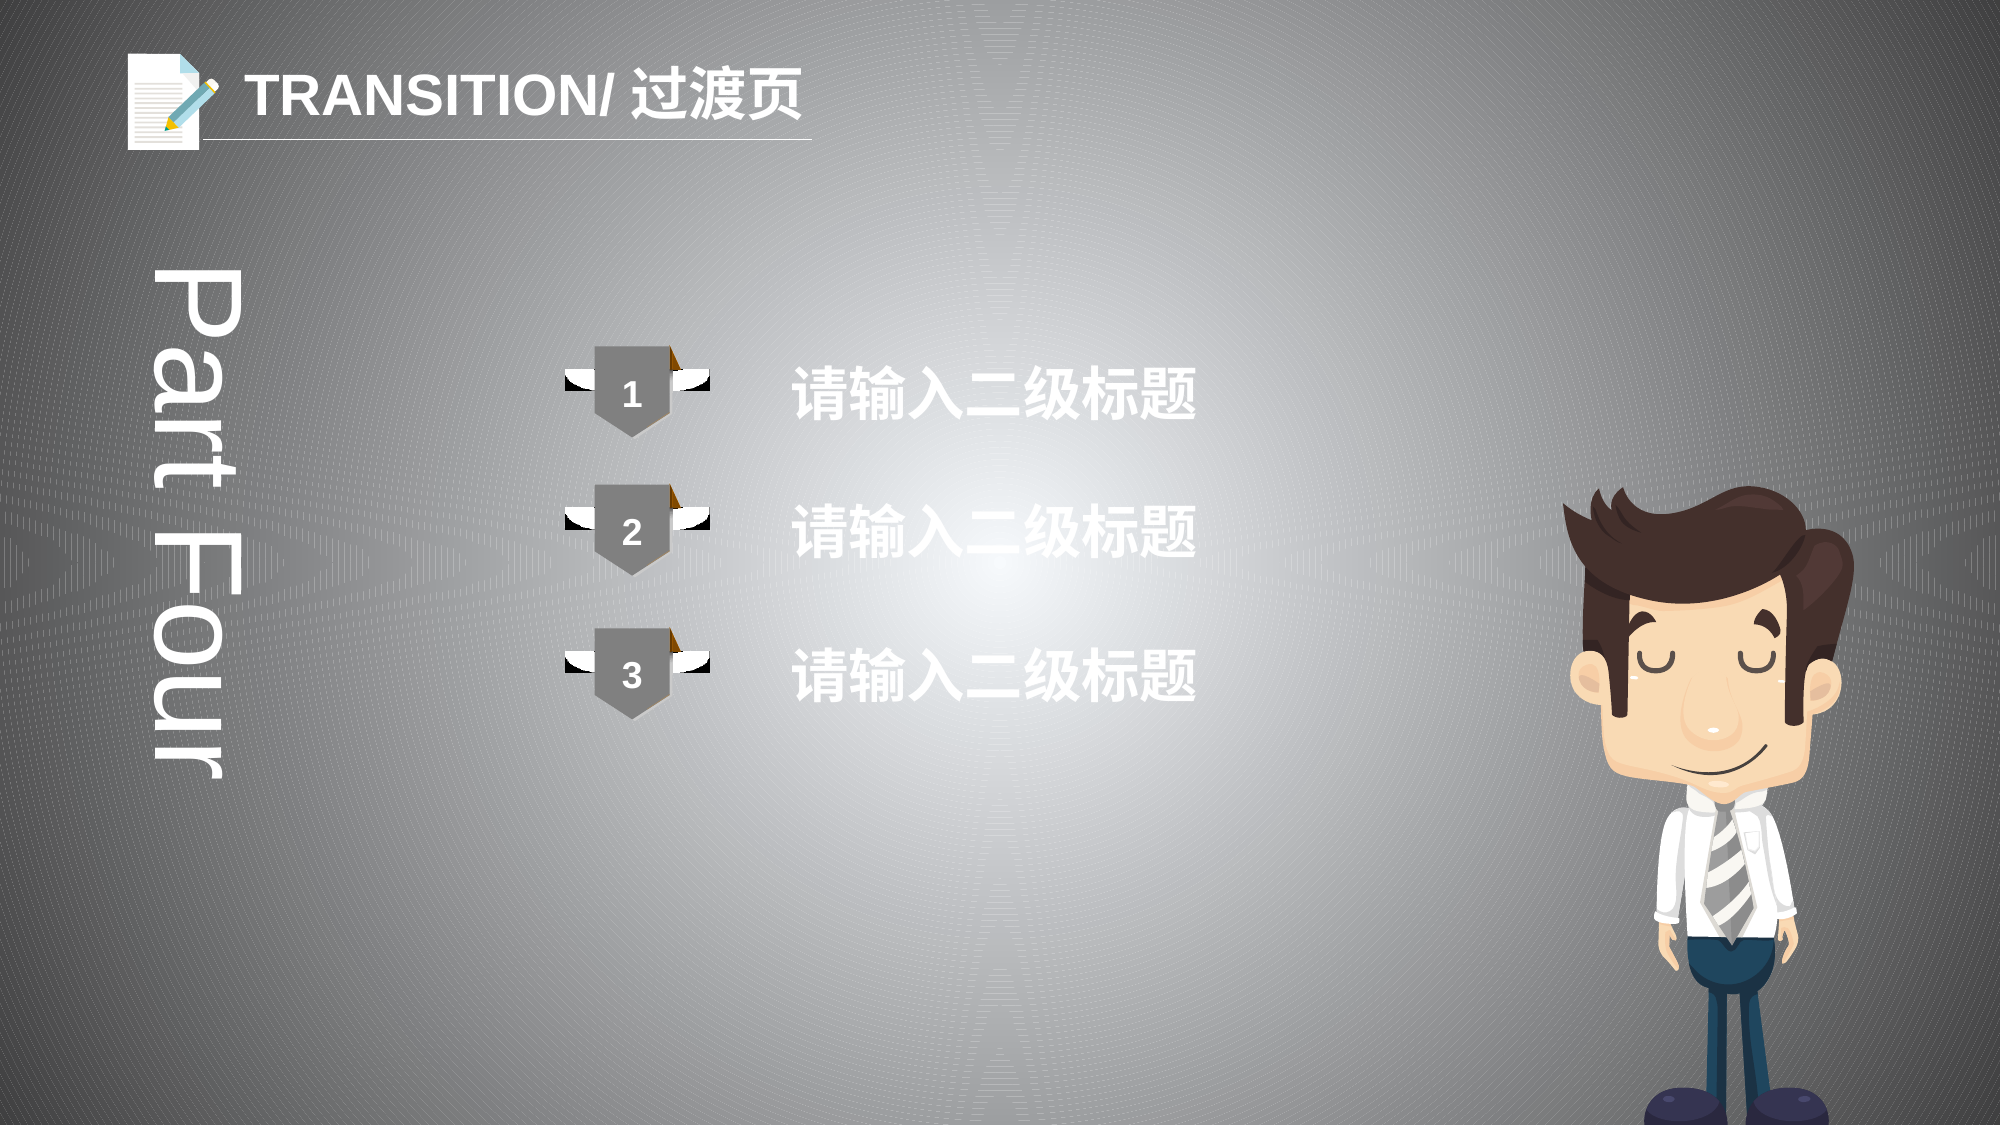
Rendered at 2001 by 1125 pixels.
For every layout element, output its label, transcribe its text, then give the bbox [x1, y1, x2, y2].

text_box TRANSITION/过渡页 [229, 49, 930, 135]
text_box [1562, 477, 1860, 1125]
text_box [127, 53, 220, 150]
text_box 请输入二级标题 [710, 631, 1281, 717]
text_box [565, 483, 710, 578]
text_box 请输入二级标题 [710, 487, 1281, 573]
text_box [565, 345, 710, 440]
text_box 请输入二级标题 [710, 349, 1281, 435]
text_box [565, 627, 710, 722]
text_box Part Four [122, 245, 288, 946]
